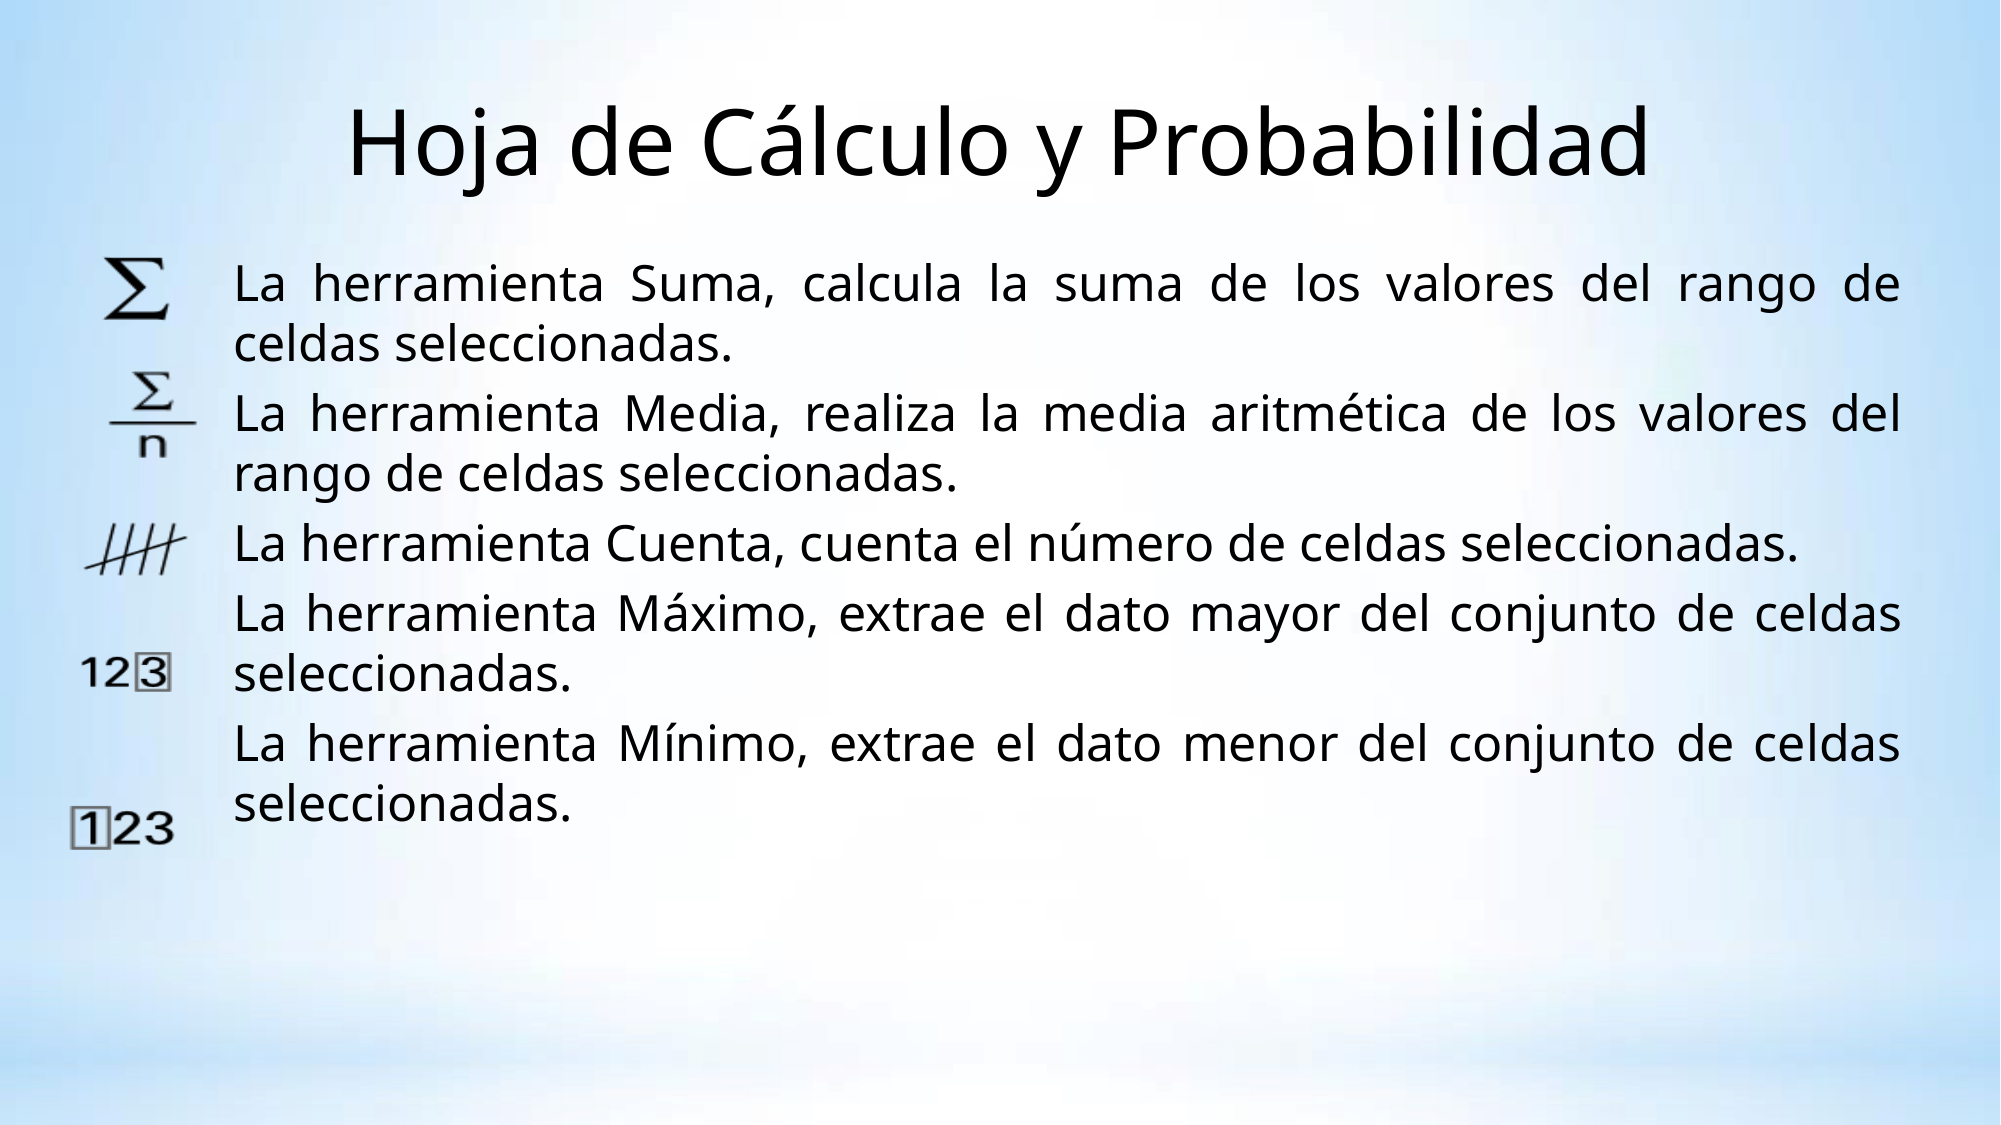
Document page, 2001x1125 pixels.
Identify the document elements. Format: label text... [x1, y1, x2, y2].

text_box [369, 302, 2000, 1045]
list La herramienta Suma, calcula la suma de los valores del rango de celdas seleccionadas. La herramienta Media, realiza la media aritmética de los valores del rango de celdas seleccionadas. La herramienta Cuenta, cuenta el número de celdas seleccionadas. La herramienta Máximo, extrae el dato mayor del conjunto de celdas seleccionadas. La herramienta Mínimo, extrae el dato menor del conjunto de celdas seleccionadas. [218, 243, 1918, 986]
picture [0, 0, 2001, 1125]
title Hoja de Cálculo y Probabilidad [99, 45, 1900, 233]
